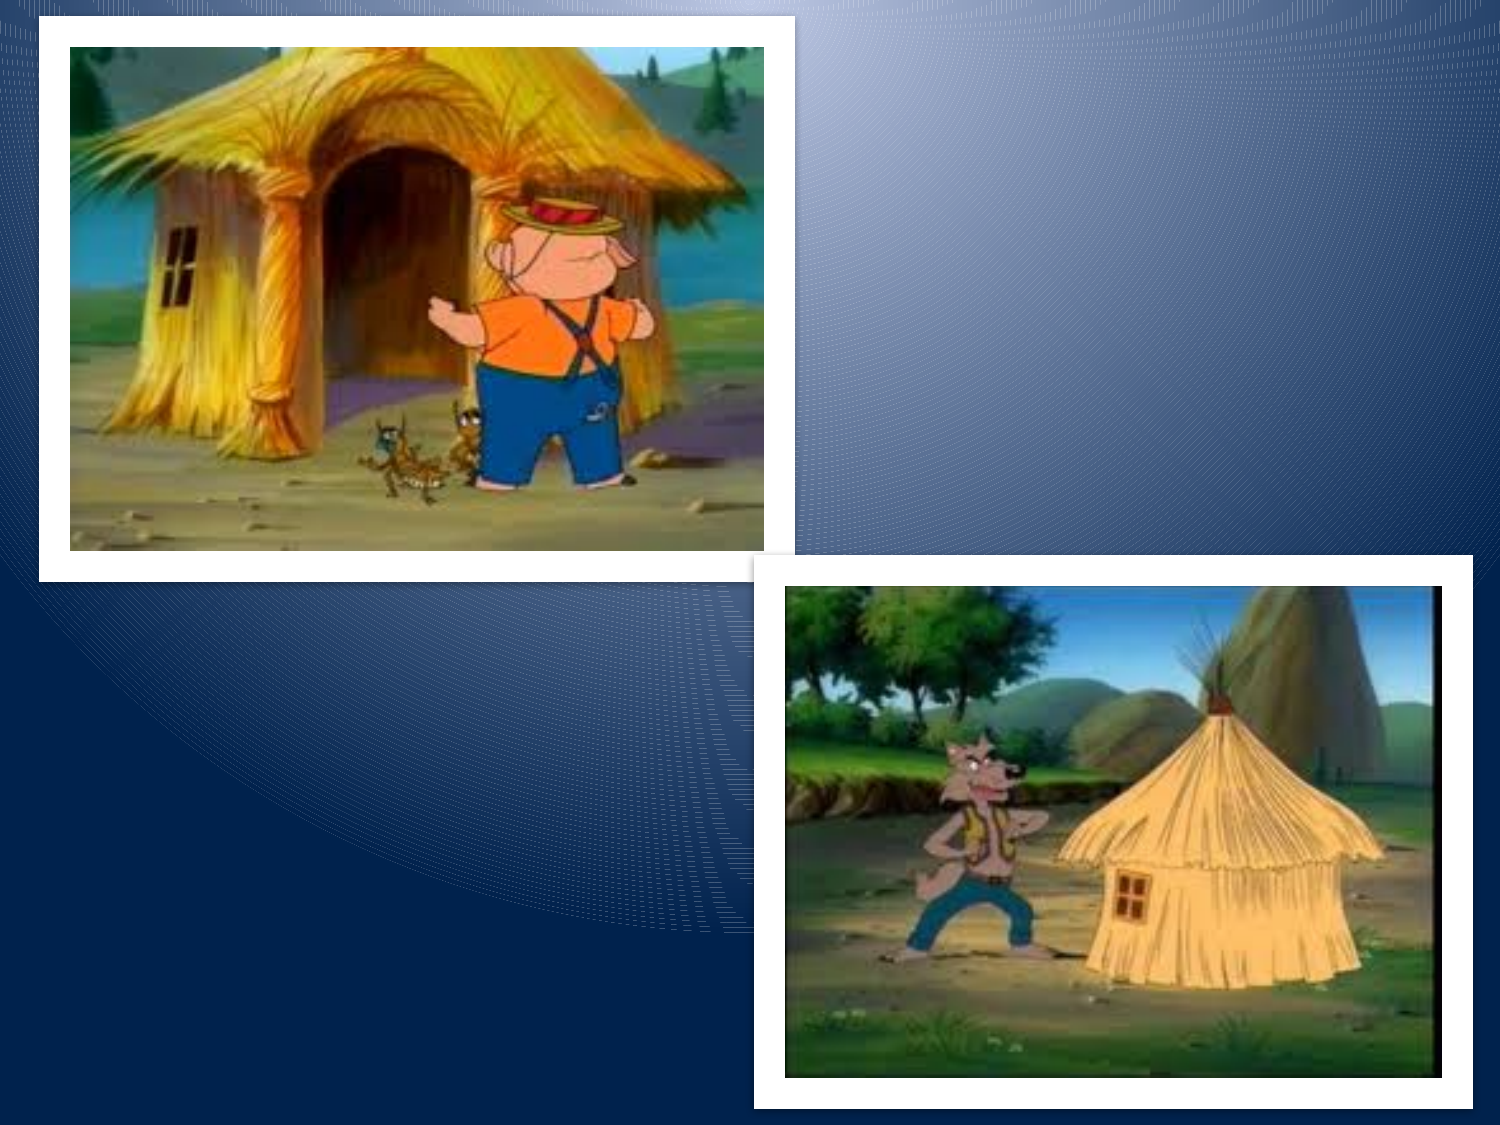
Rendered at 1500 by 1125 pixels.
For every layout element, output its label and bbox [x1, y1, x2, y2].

picture [70, 46, 765, 552]
picture [784, 585, 1443, 1079]
